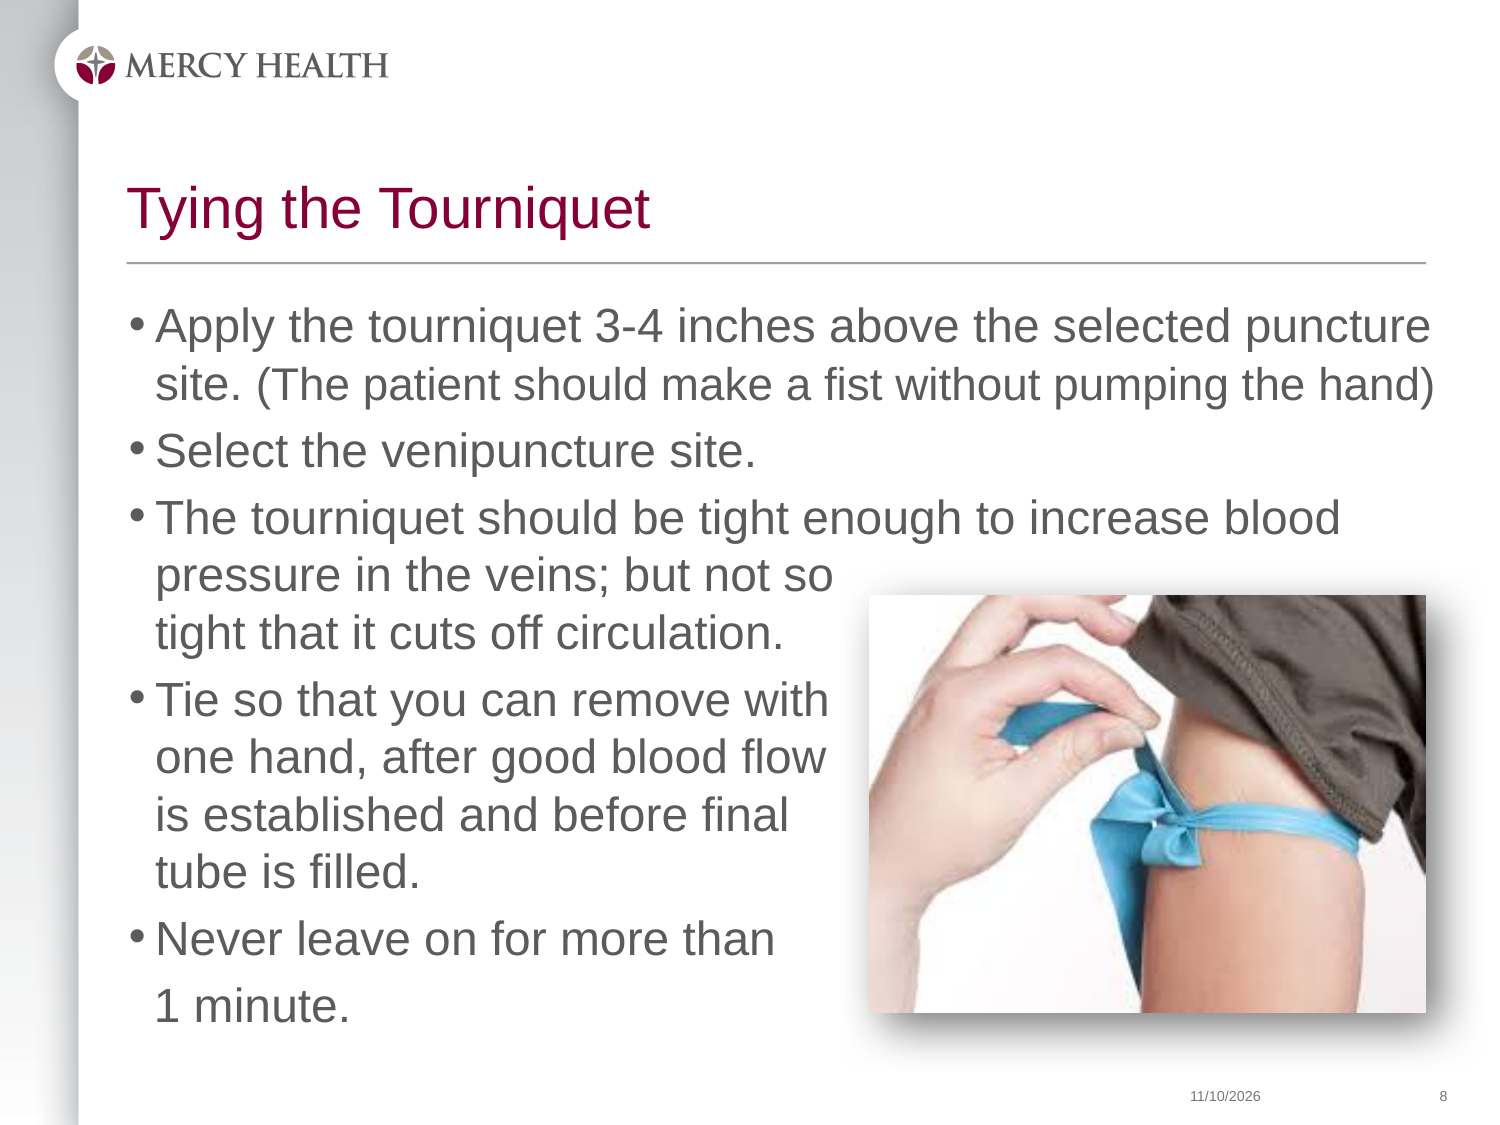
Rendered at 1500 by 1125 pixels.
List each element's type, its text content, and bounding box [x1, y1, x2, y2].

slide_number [1175, 1062, 1375, 1125]
picture [0, 0, 1500, 1125]
list Apply the tourniquet 3-4 inches above the selected puncture site. (The patient should make a fist without pumping the hand) Select the venipuncture site. The tourniquet should be tight enough to increase blood pressure in the veins; but not so tight that it cuts off circulation. Tie so that you can remove with one hand, after good blood flow is established and before final tube is filled. Never leave on for more than 1 minute. [112, 287, 1500, 1038]
slide_number 8 [1375, 1062, 1463, 1125]
title Tying the Tourniquet [111, 162, 1500, 263]
picture [869, 595, 1427, 1013]
